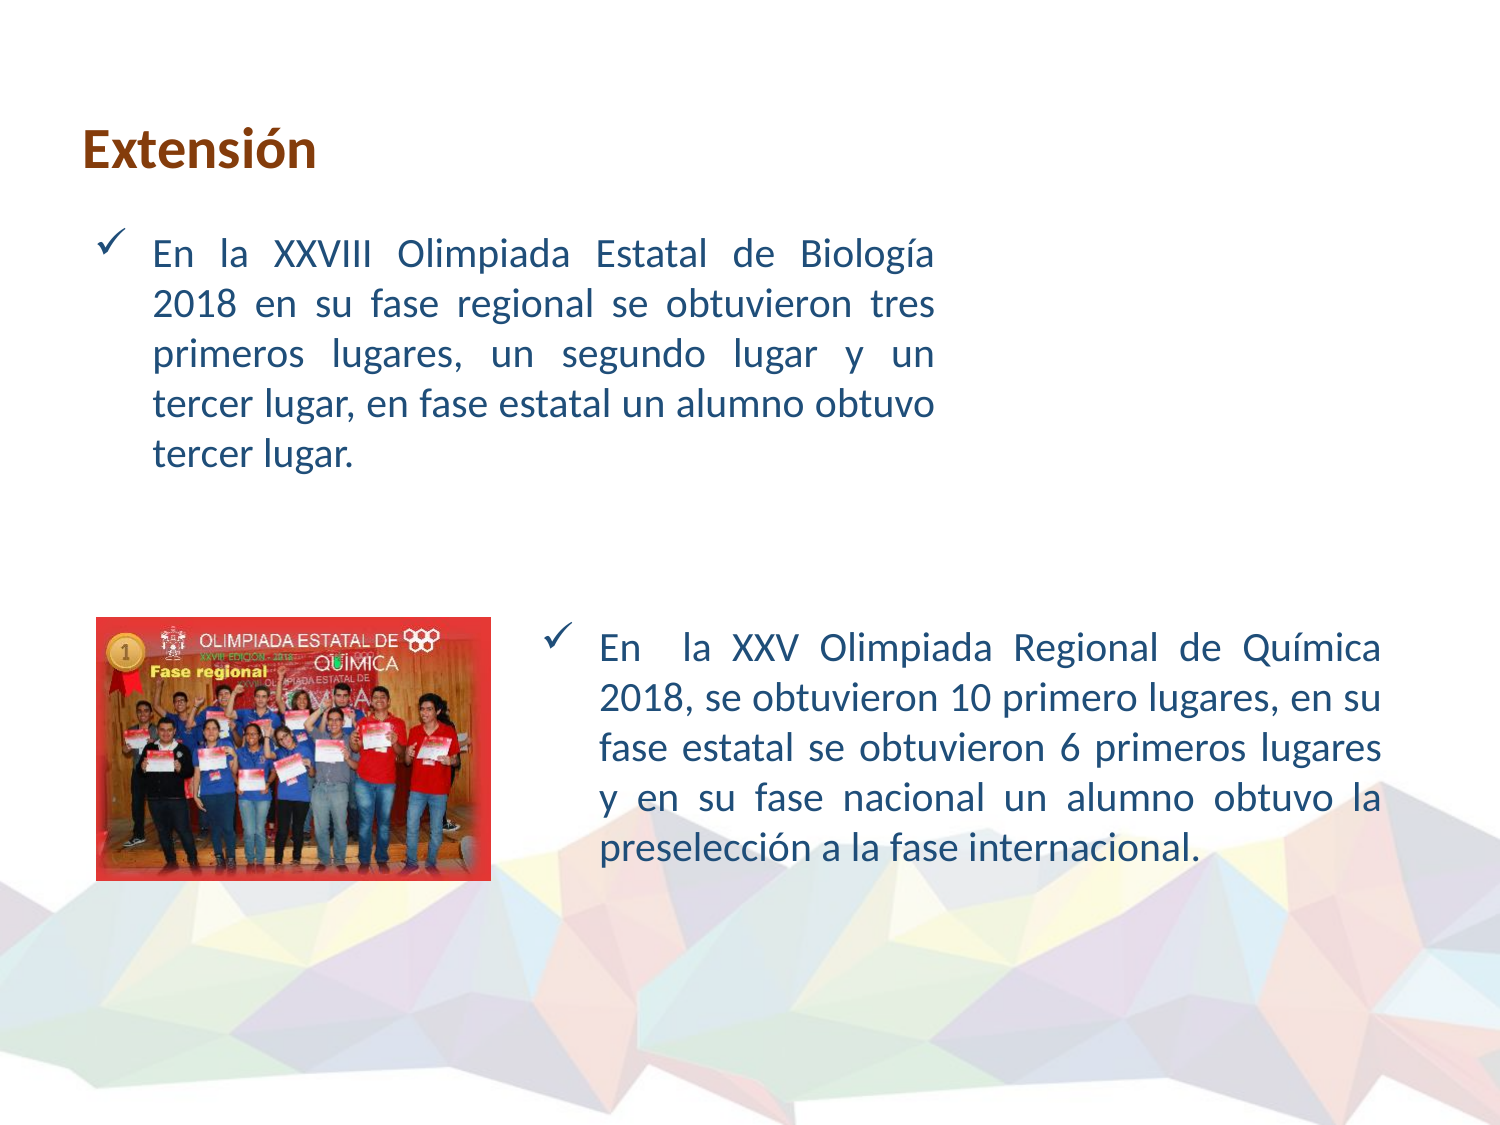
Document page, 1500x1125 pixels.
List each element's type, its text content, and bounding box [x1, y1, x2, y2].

text_box Extensión [68, 103, 962, 188]
picture [96, 617, 491, 881]
text_box En la XXV Olimpiada Regional de Química 2018, se obtuvieron 10 primero lugares, en su fase estatal se obtuvieron 6 primeros lugares y en su fase nacional un alumno obtuvo la preselección a la fase internacional. [526, 612, 1398, 878]
text_box En la XXVIII Olimpiada Estatal de Biología 2018 en su fase regional se obtuvieron tres primeros lugares, un segundo lugar y un tercer lugar, en fase estatal un alumno obtuvo tercer lugar. [79, 218, 951, 483]
